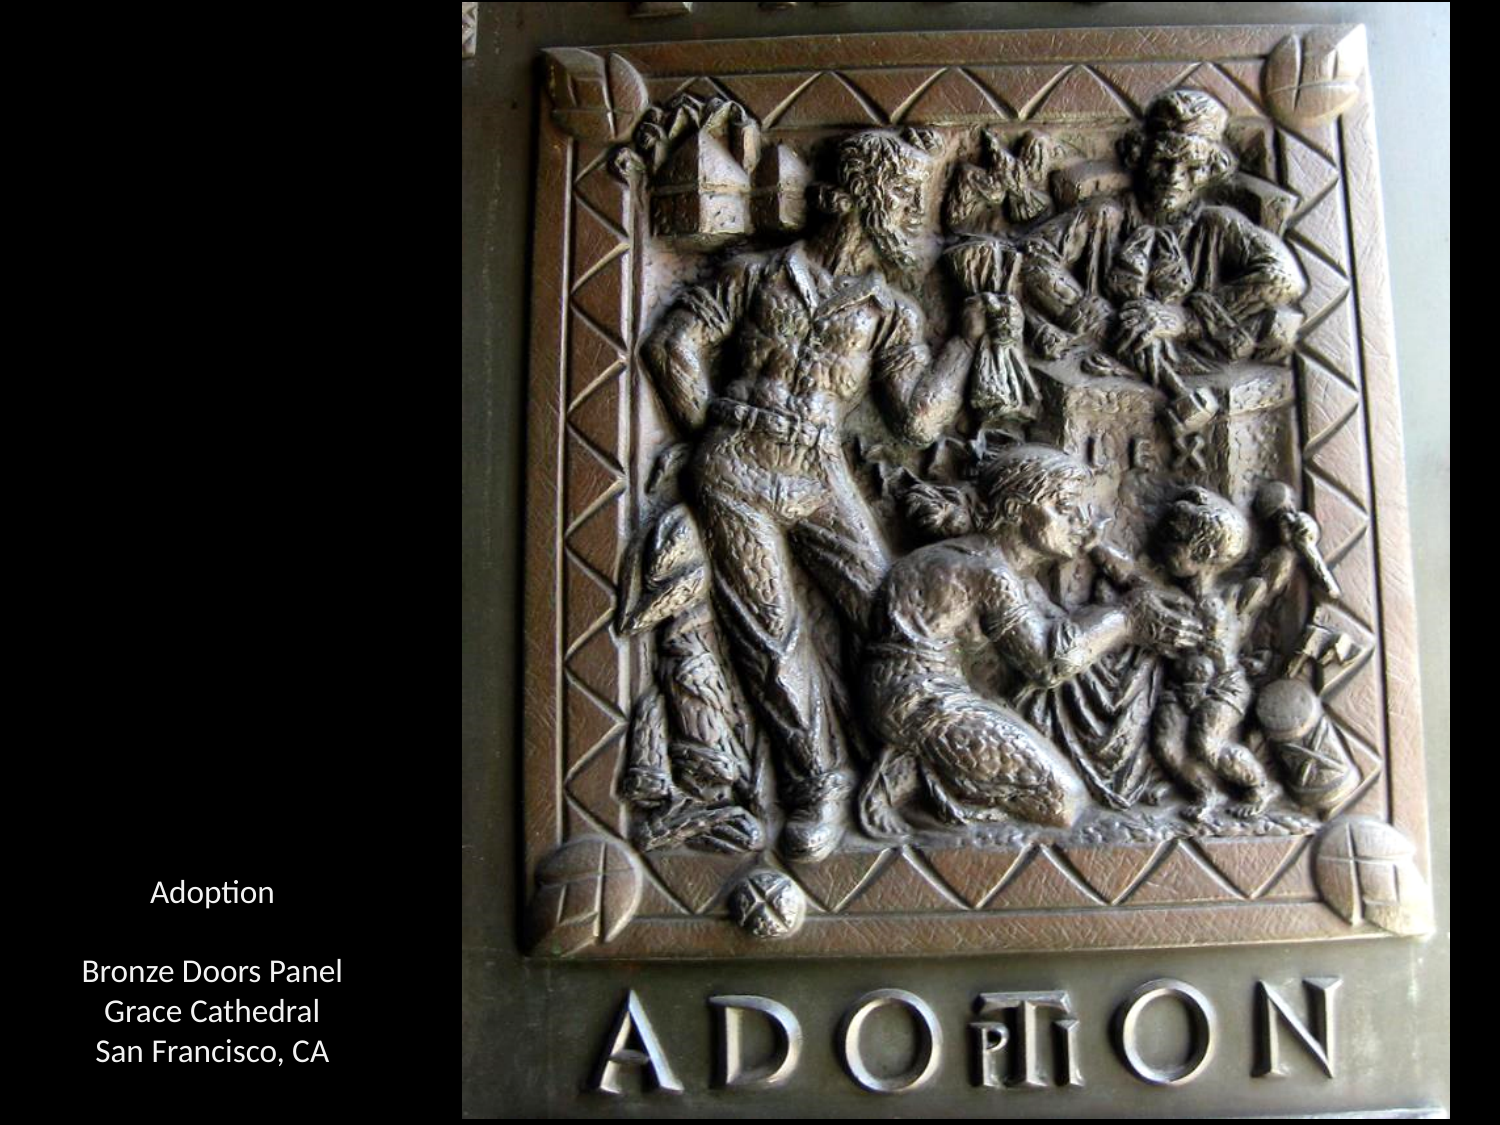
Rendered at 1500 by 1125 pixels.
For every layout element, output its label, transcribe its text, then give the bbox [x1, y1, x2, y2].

picture [462, 1, 1451, 1119]
text_box Adoption Bronze Doors Panel Grace Cathedral San Francisco, CA [0, 862, 450, 1077]
